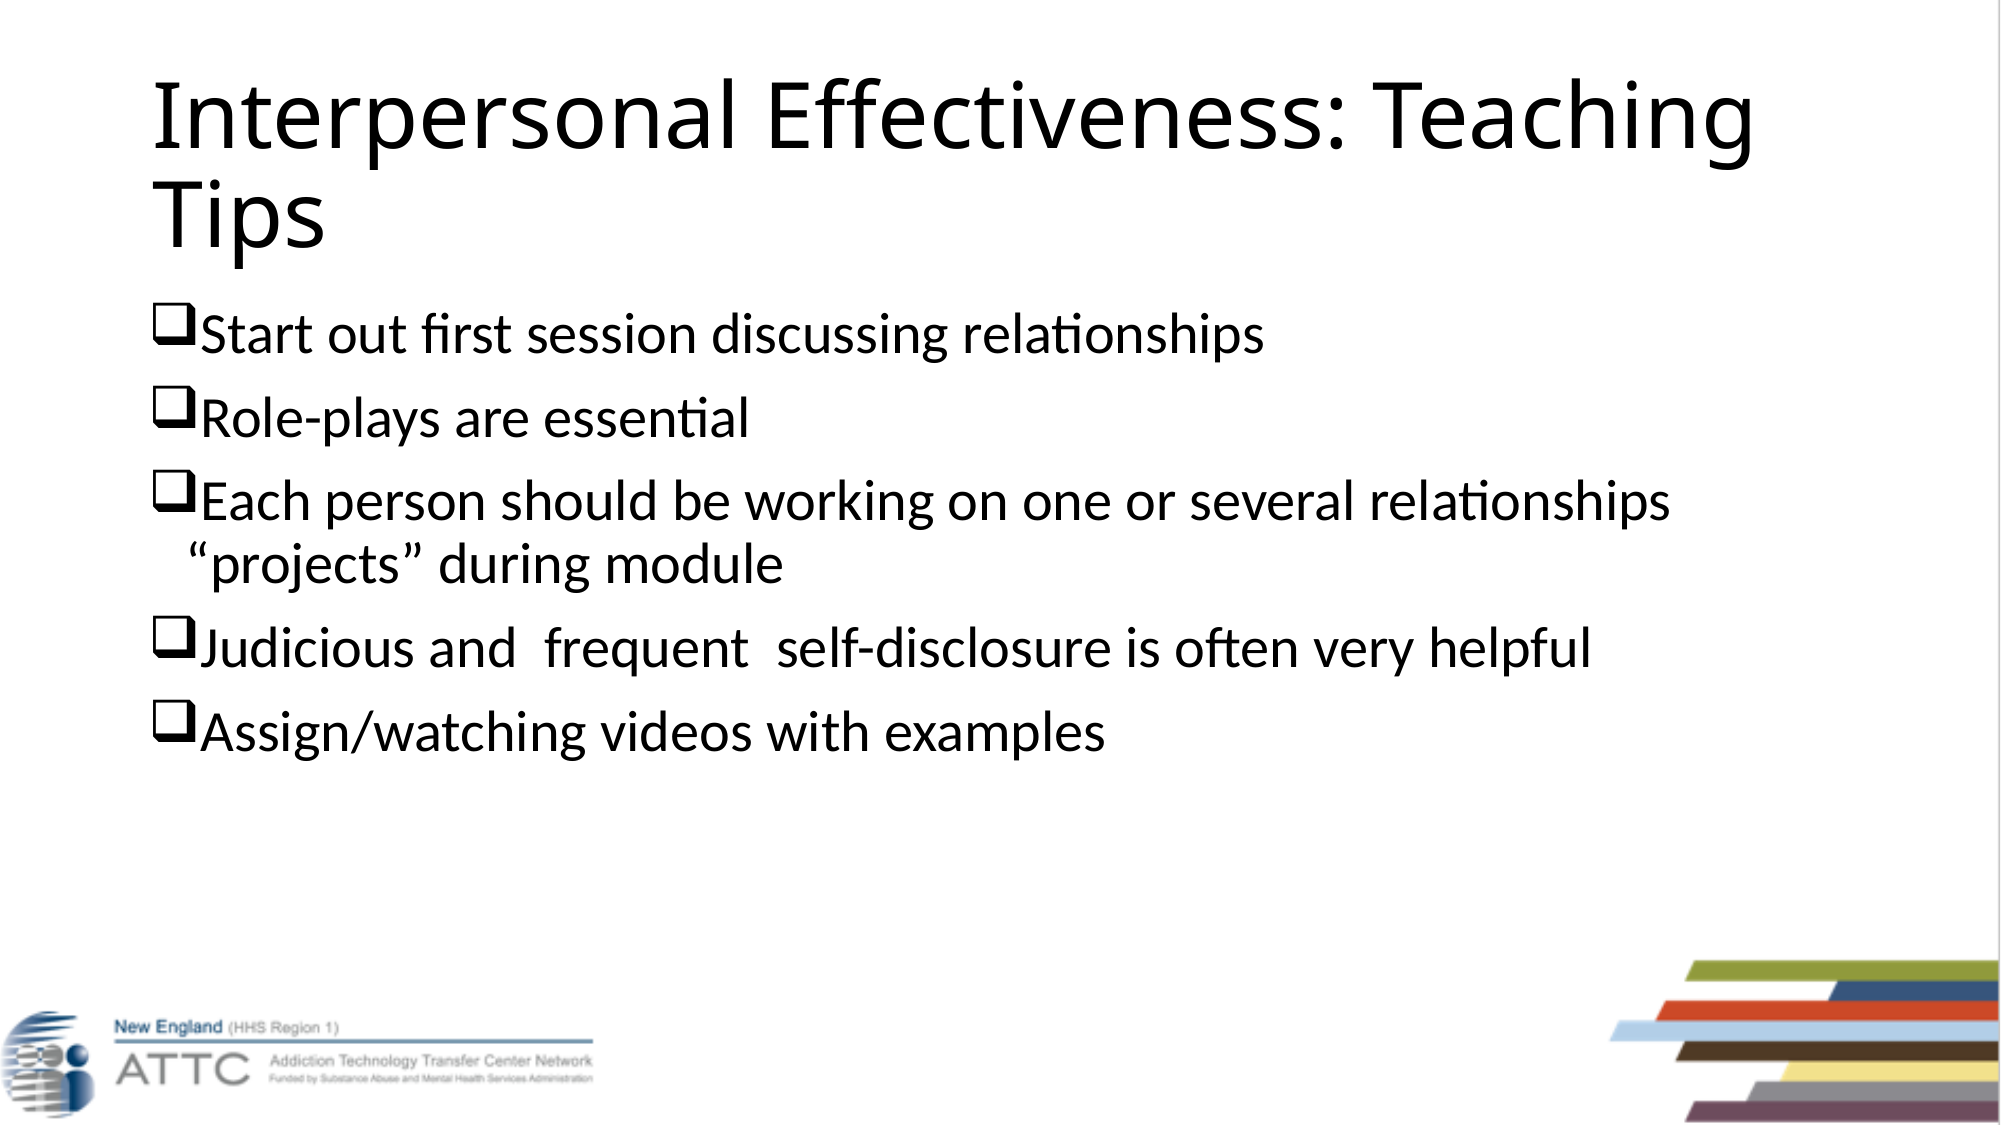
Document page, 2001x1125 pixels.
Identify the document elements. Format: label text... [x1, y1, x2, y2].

list Start out first session discussing relationships Role-plays are essential Each person should be working on one or several relationships “projects” during module Judicious and frequent self-disclosure is often very helpful Assign/watching videos with examples [133, 295, 1917, 1013]
picture [0, 0, 2001, 1125]
title Interpersonal Effectiveness: Teaching Tips [137, 59, 1863, 278]
